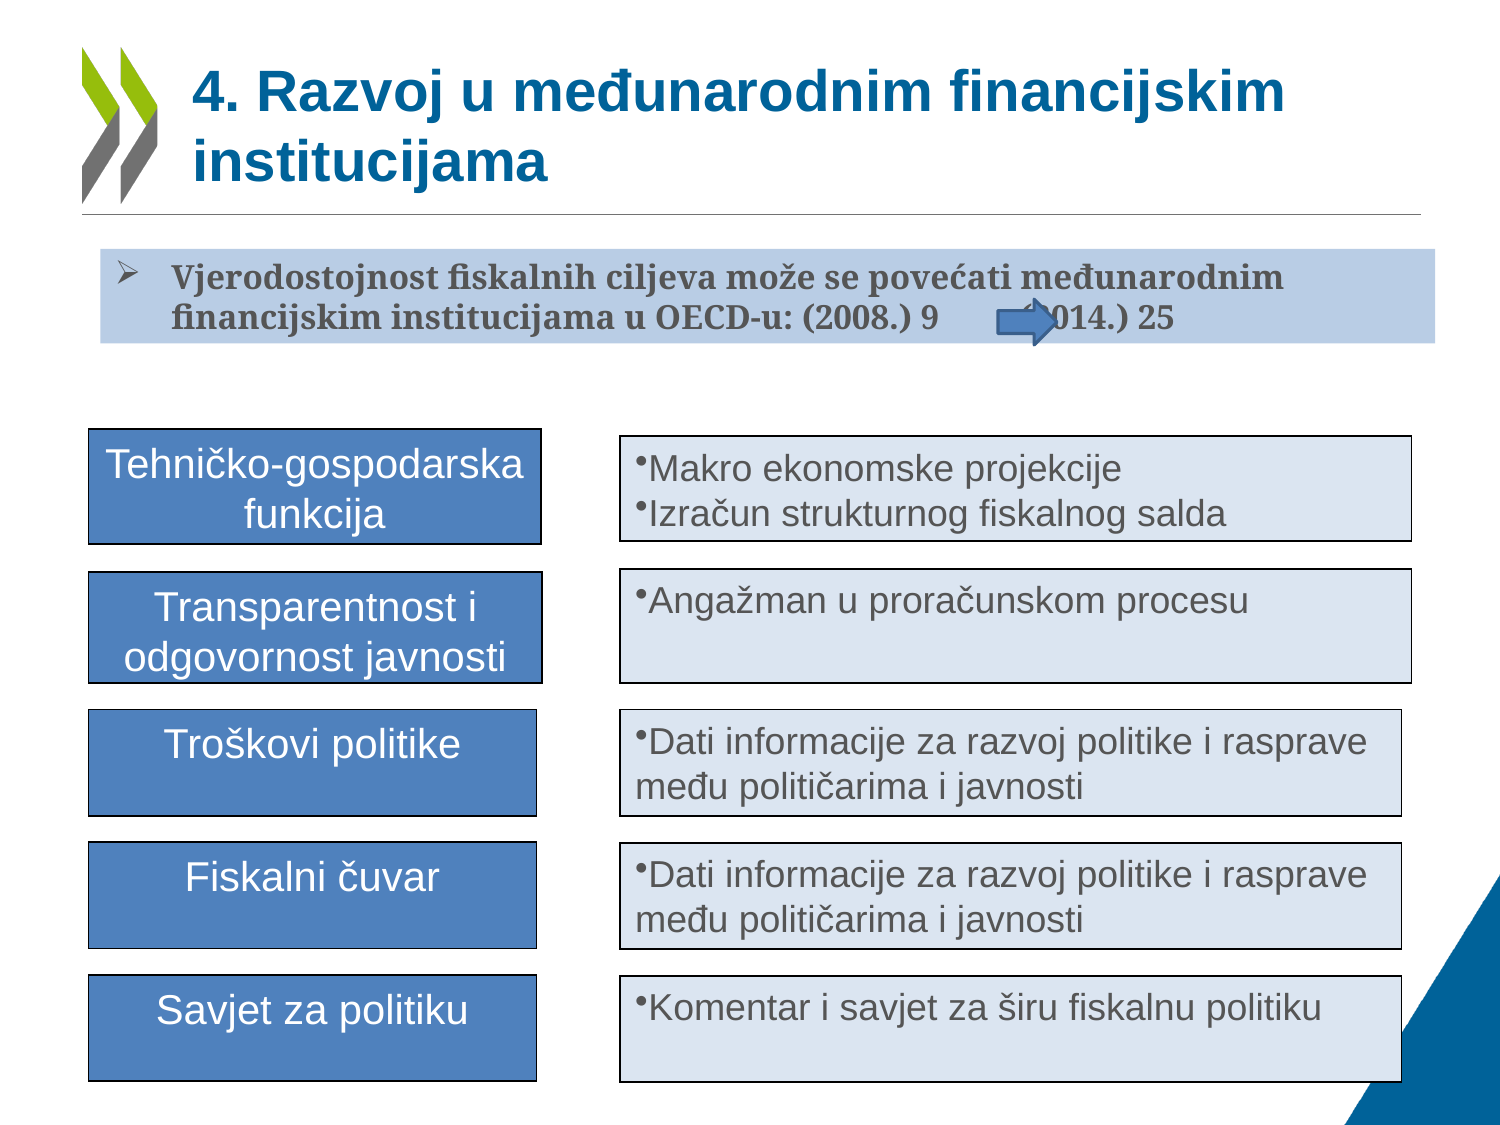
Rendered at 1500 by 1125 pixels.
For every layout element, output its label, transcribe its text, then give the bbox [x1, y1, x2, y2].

text_box Transparentnost i odgovornost javnosti [88, 571, 543, 684]
text_box Troškovi politike [88, 709, 537, 816]
text_box Fiskalni čuvar [88, 842, 537, 949]
text_box Makro ekonomske projekcije Izračun strukturnog fiskalnog salda [620, 436, 1412, 541]
title 4. Razvoj u međunarodnim financijskim institucijama [177, 38, 1447, 207]
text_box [100, 248, 1436, 346]
text_box Savjet za politiku [88, 975, 537, 1082]
text_box Angažman u proračunskom procesu [620, 568, 1412, 683]
text_box Dati informacije za razvoj politike i rasprave među političarima i javnosti [620, 709, 1402, 816]
text_box Komentar i savjet za širu fiskalnu politiku [620, 975, 1402, 1083]
text_box Tehničko-gospodarska funkcija [88, 429, 542, 545]
picture [1344, 874, 1500, 1125]
text_box Dati informacije za razvoj politike i rasprave među političarima i javnosti [620, 842, 1402, 950]
